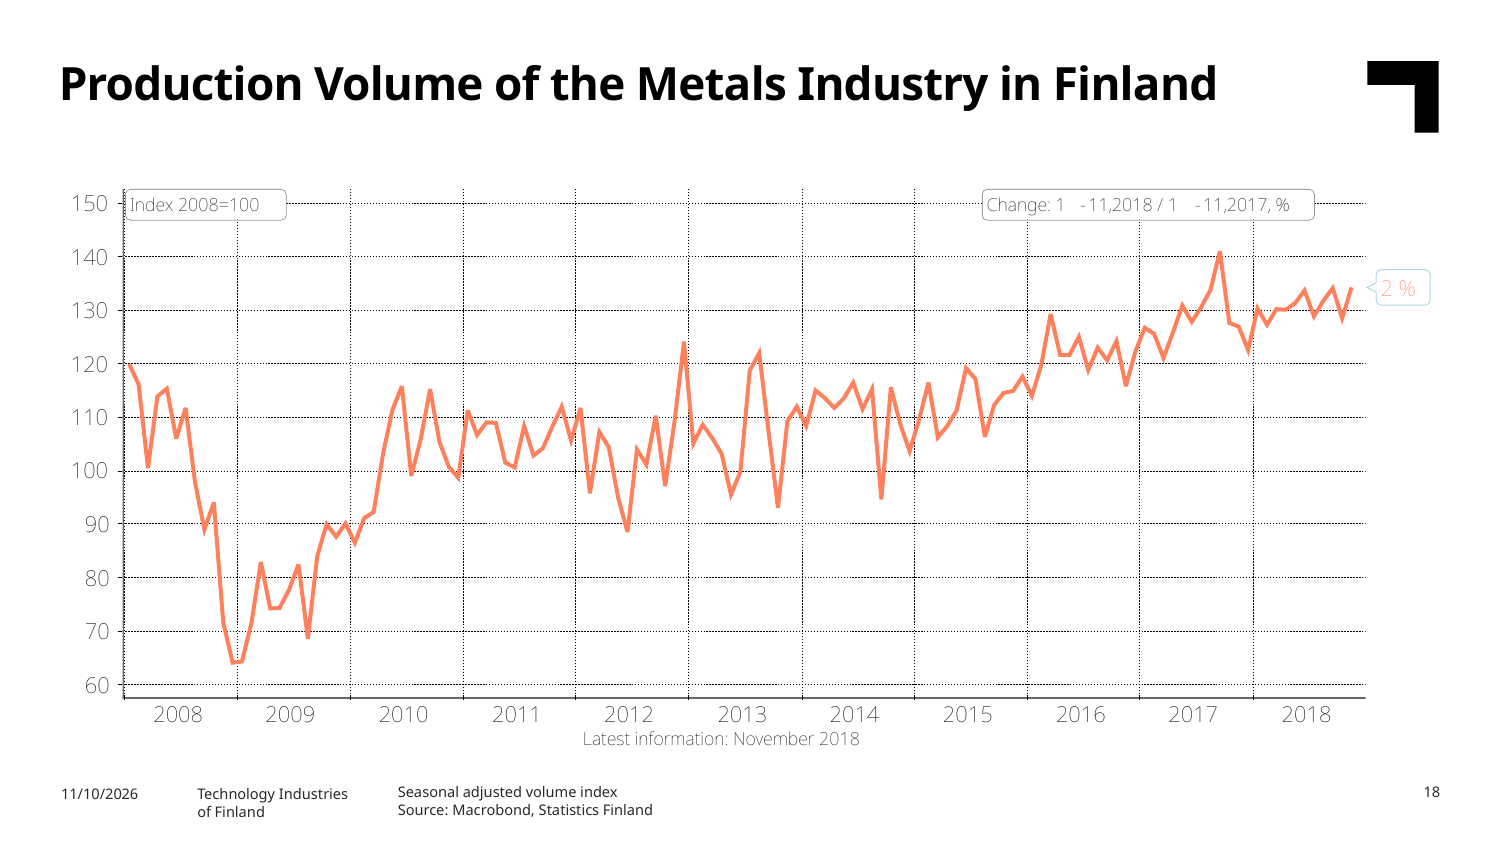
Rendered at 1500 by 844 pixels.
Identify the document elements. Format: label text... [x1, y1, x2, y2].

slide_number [46, 777, 182, 805]
slide_number 18 [1314, 775, 1456, 803]
list Seasonal adjusted volume index Source: Macrobond, Statistics Finland [382, 775, 1314, 803]
list Production Volume of the Metals Industry in Finland [41, 46, 1353, 153]
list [62, 180, 1439, 763]
footer Technology Industries of Finland [182, 777, 453, 805]
